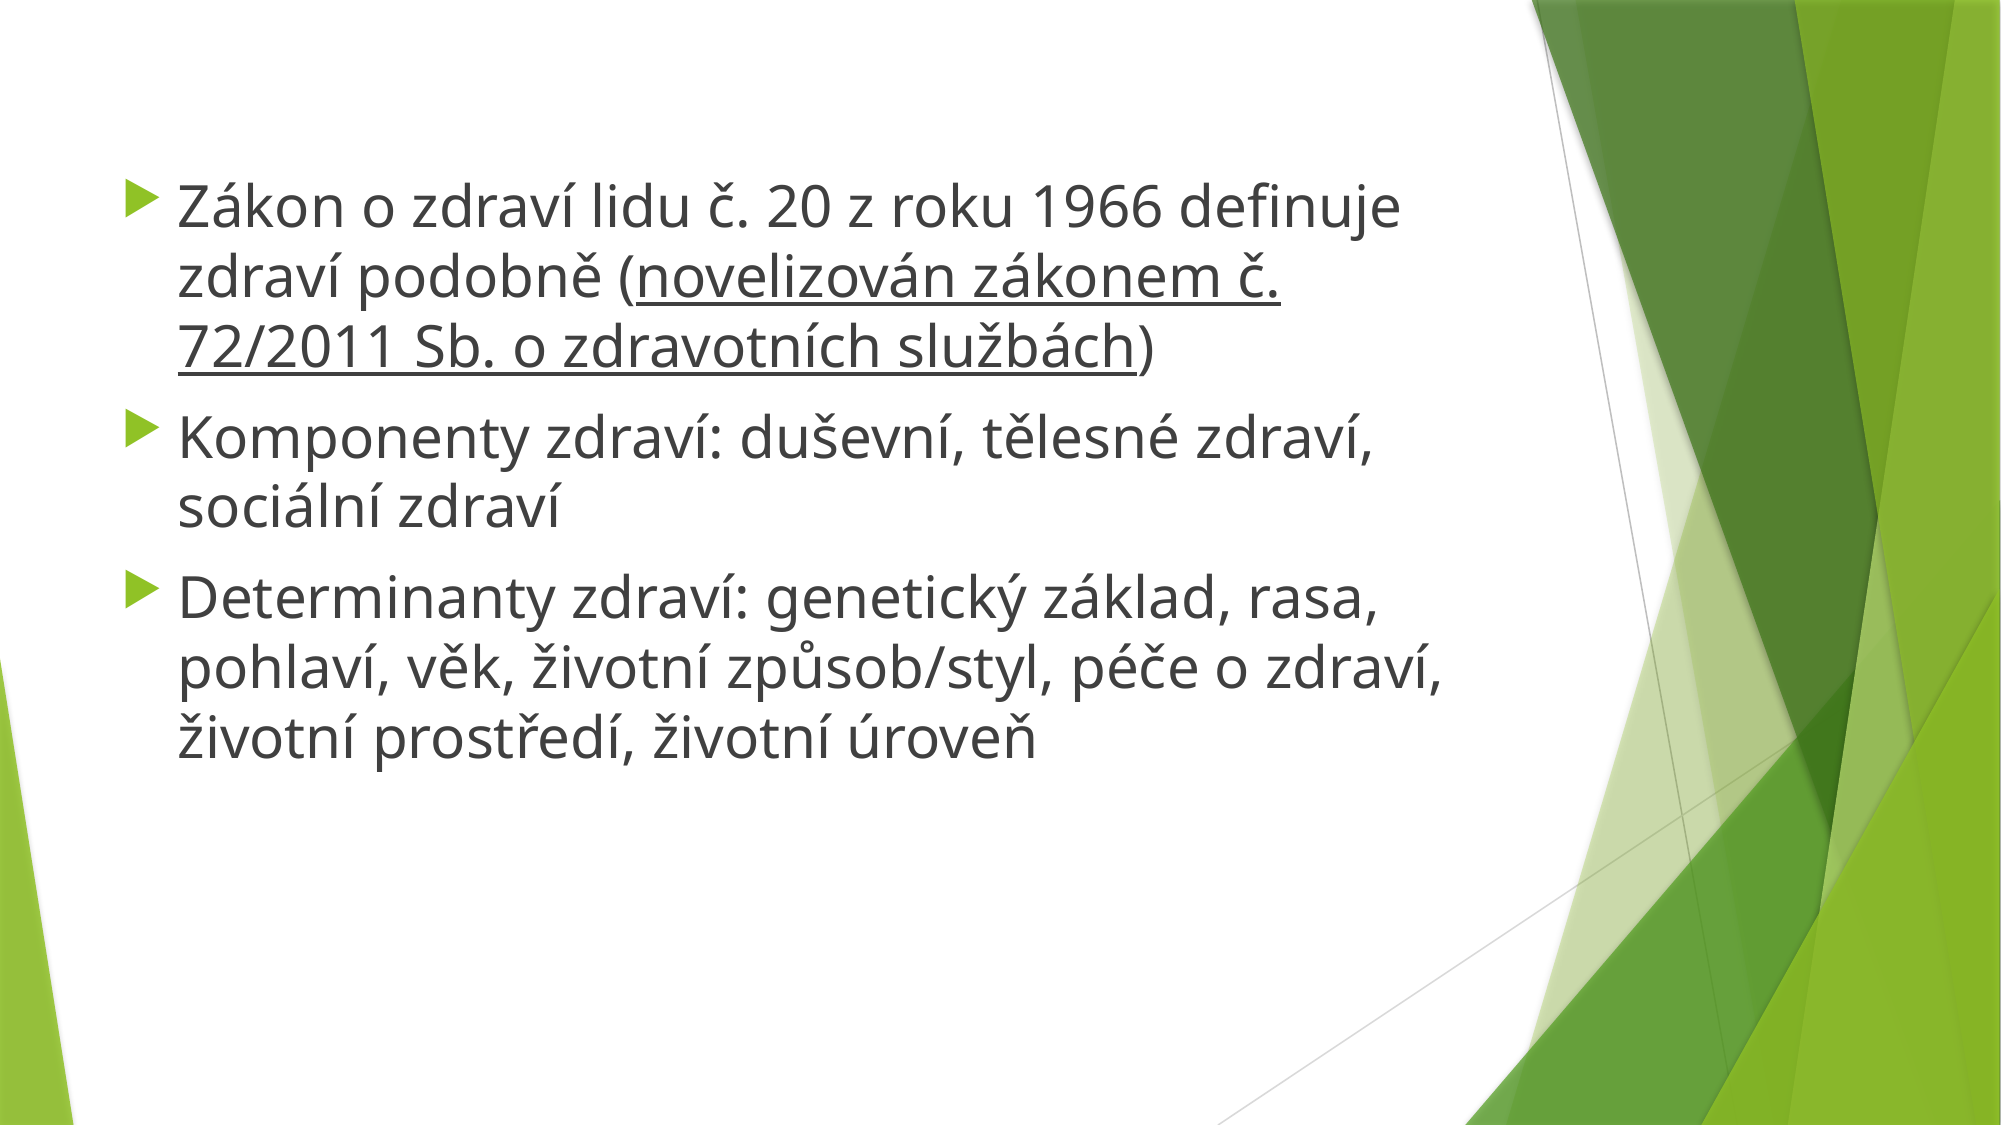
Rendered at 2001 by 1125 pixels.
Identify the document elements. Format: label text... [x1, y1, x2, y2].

list Zákon o zdraví lidu č. 20 z roku 1966 definuje zdraví podobně (novelizován zákonem č. 72/2011 Sb. o zdravotních službách) Komponenty zdraví: duševní, tělesné zdraví, sociální zdraví Determinanty zdraví: genetický základ, rasa, pohlaví, věk, životní způsob/styl, péče o zdraví, životní prostředí, životní úroveň [106, 161, 1517, 1082]
